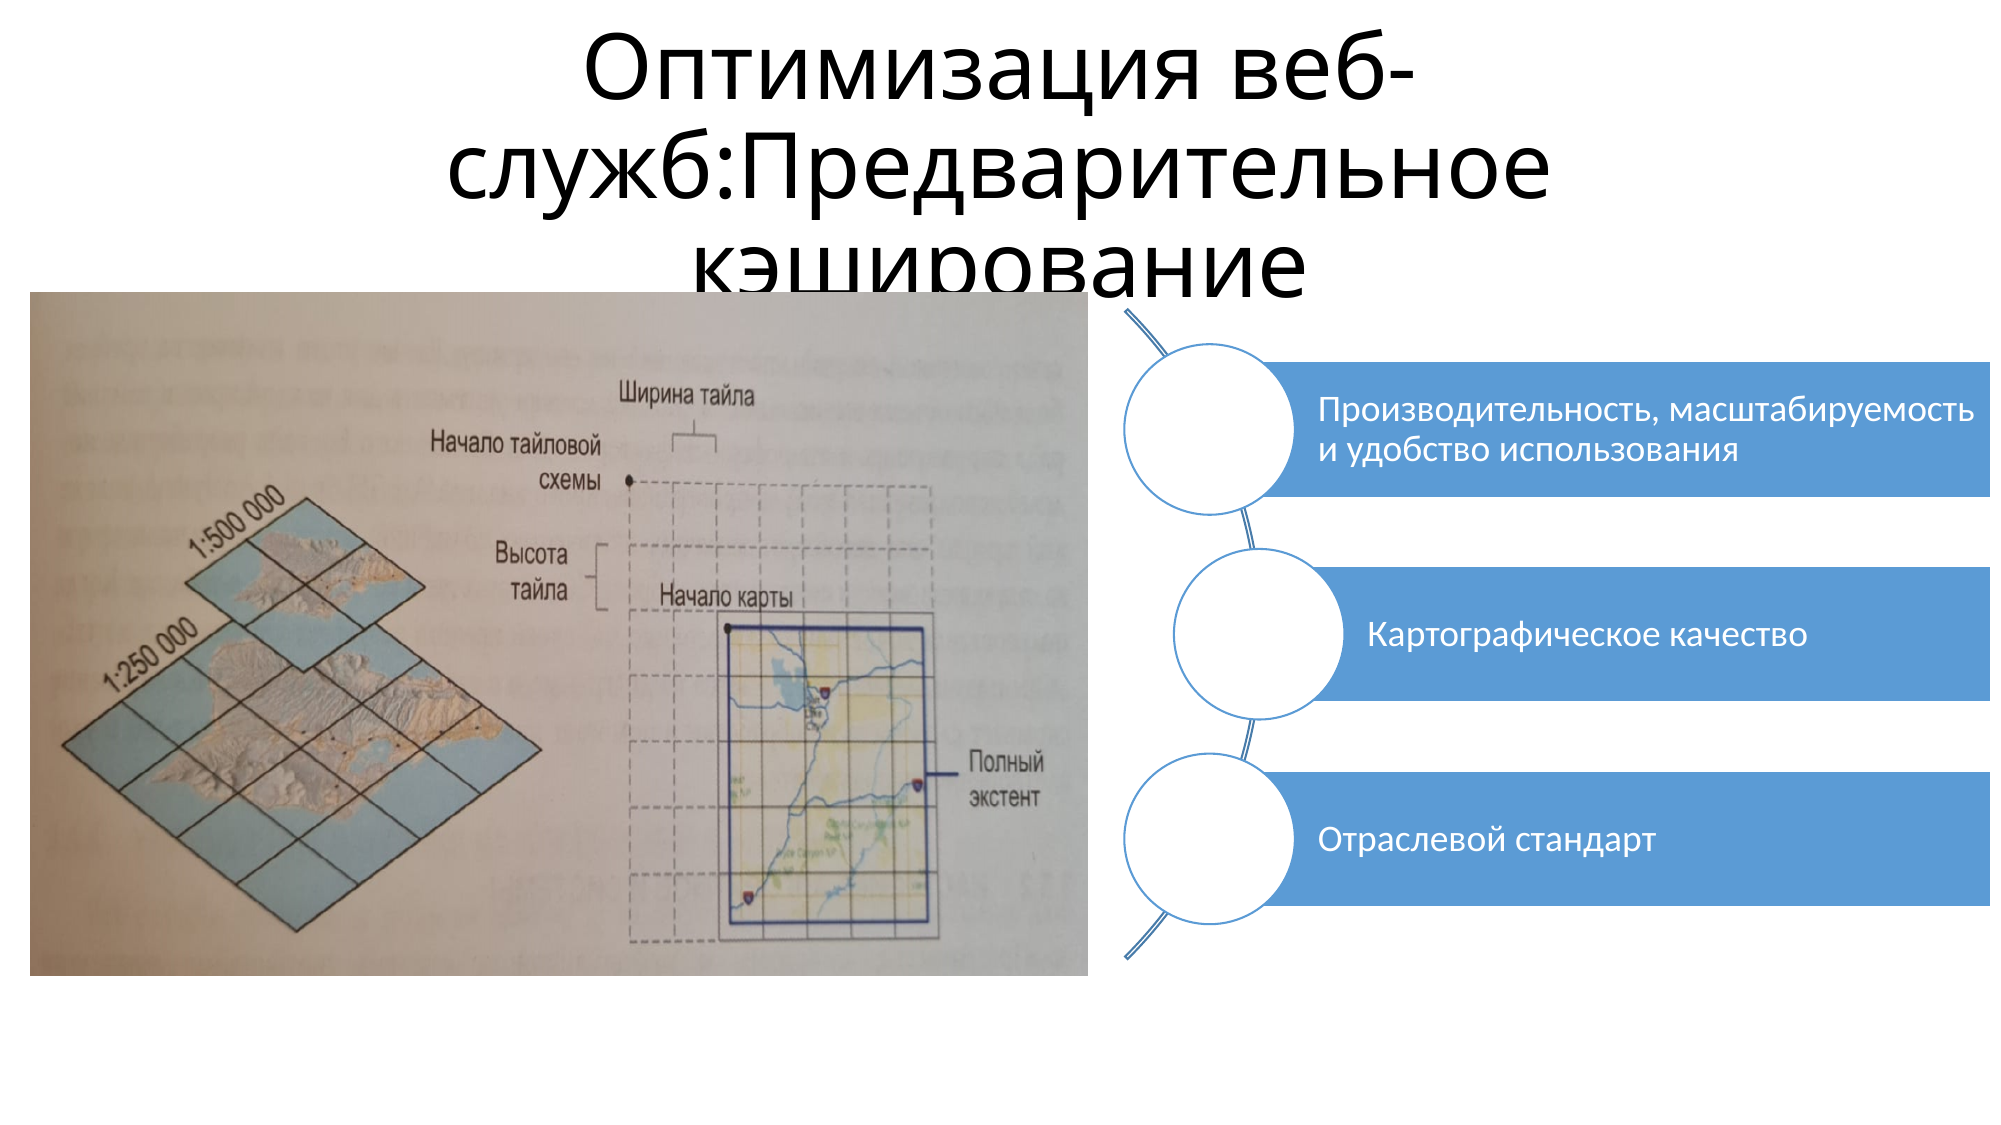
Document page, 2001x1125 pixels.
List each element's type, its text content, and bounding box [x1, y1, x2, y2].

picture [30, 292, 1088, 976]
title Оптимизация веб-служб:Предварительное кэширование [137, 59, 1863, 278]
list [1114, 292, 2000, 976]
